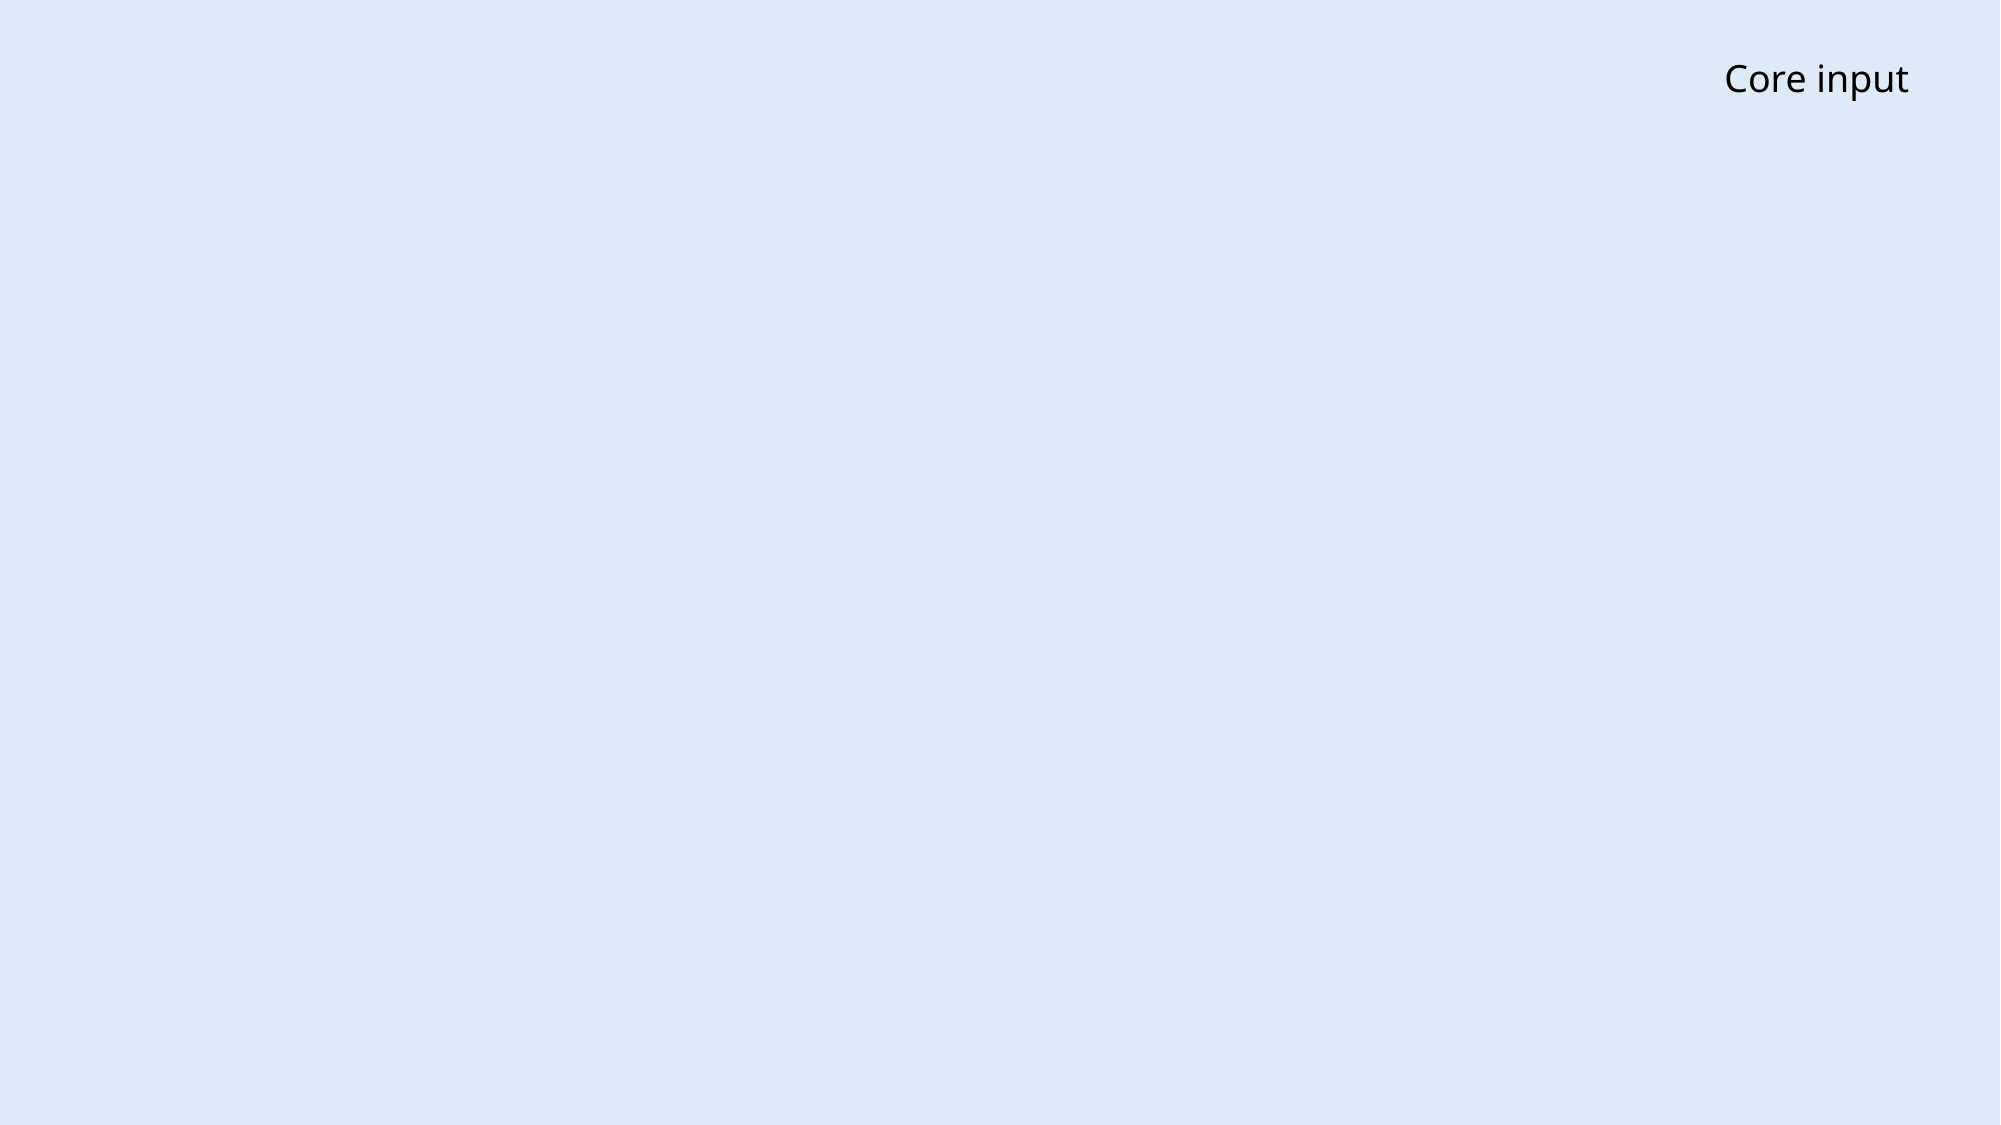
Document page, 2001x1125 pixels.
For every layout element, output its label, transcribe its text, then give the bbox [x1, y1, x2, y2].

text_box Core input [1709, 47, 2000, 108]
